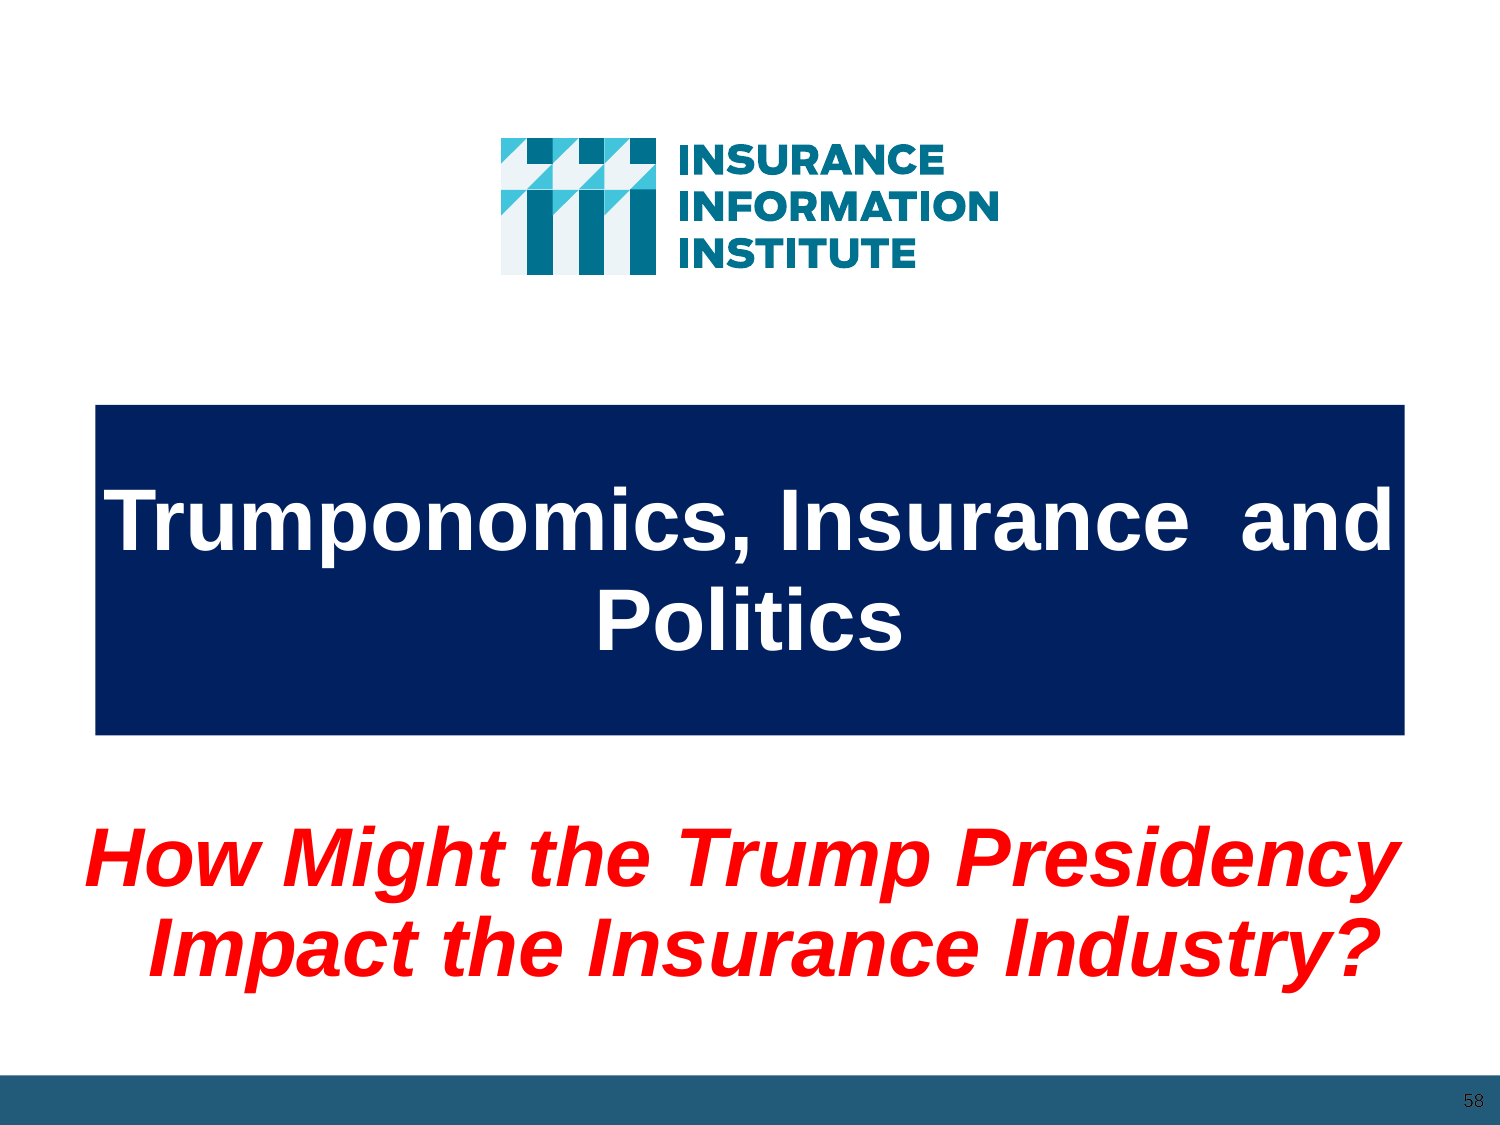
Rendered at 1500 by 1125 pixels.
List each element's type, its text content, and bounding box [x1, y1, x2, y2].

title Trumponomics, Insurance and Politics [95, 404, 1405, 736]
text_box [0, 1075, 1500, 1125]
text_box How Might the Trump Presidency Impact the Insurance Industry? [73, 806, 1411, 1002]
picture [500, 137, 998, 275]
slide_number 58 [1410, 1091, 1485, 1112]
